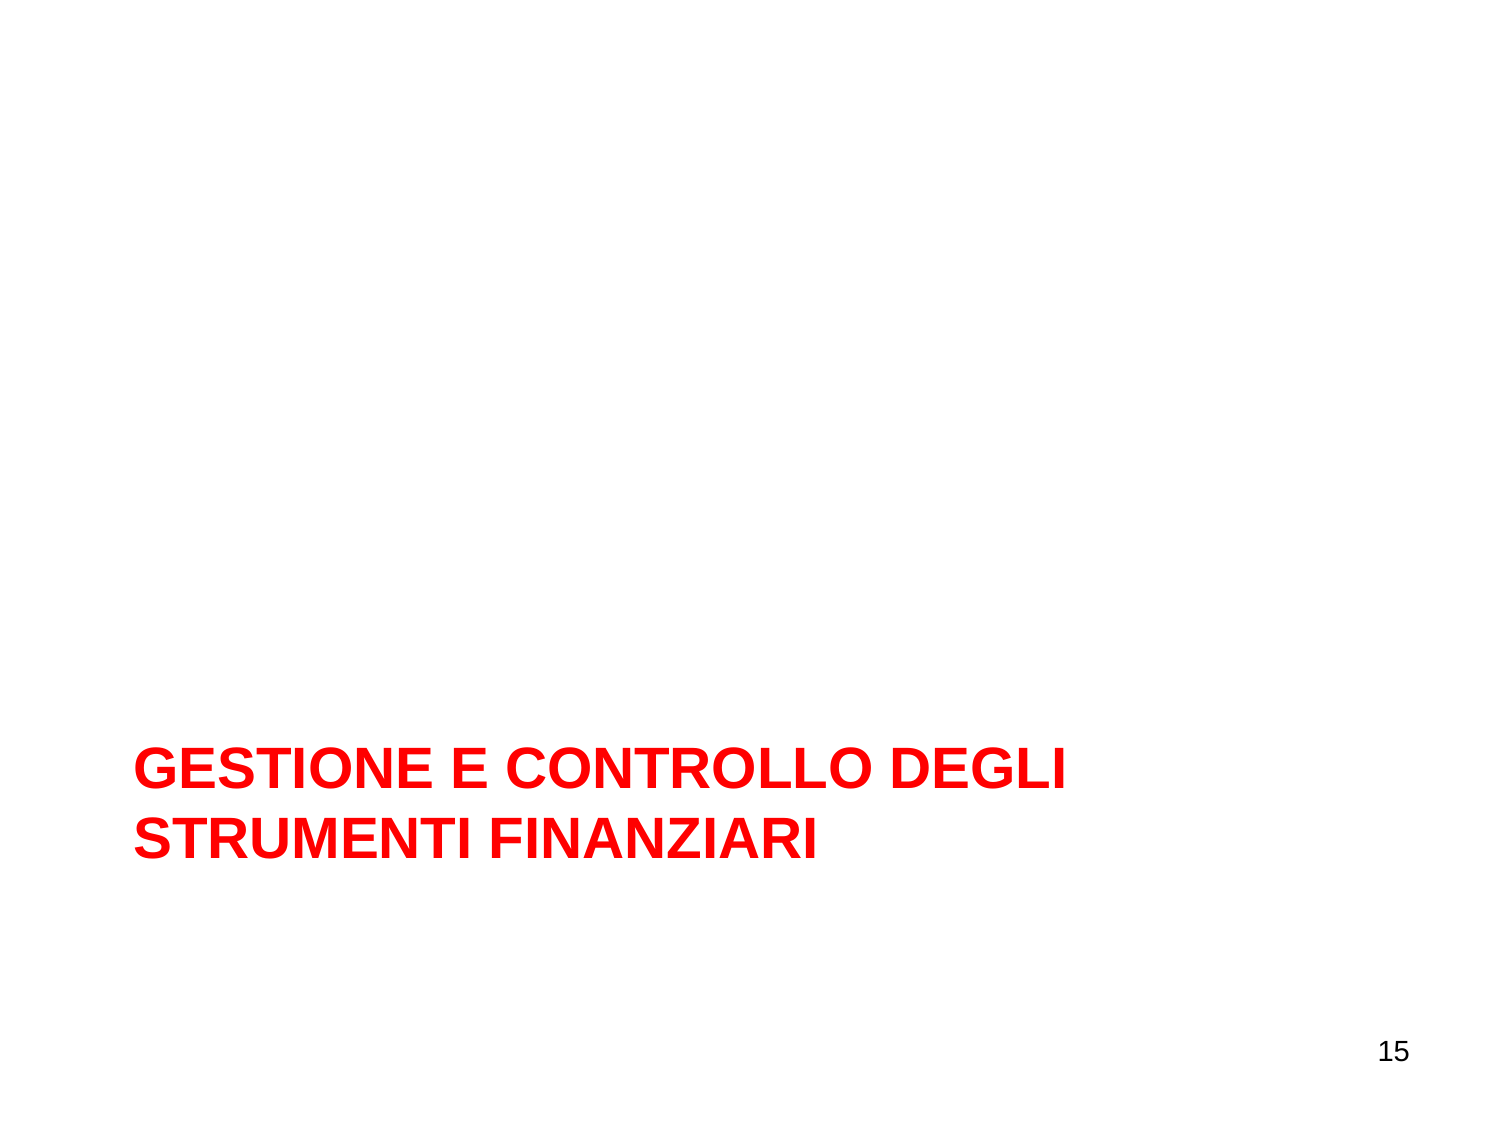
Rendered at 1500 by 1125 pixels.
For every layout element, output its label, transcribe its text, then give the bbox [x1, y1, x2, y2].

title Gestione e controllo degli strumenti finanziari [118, 722, 1394, 947]
slide_number 15 [1074, 1024, 1426, 1103]
